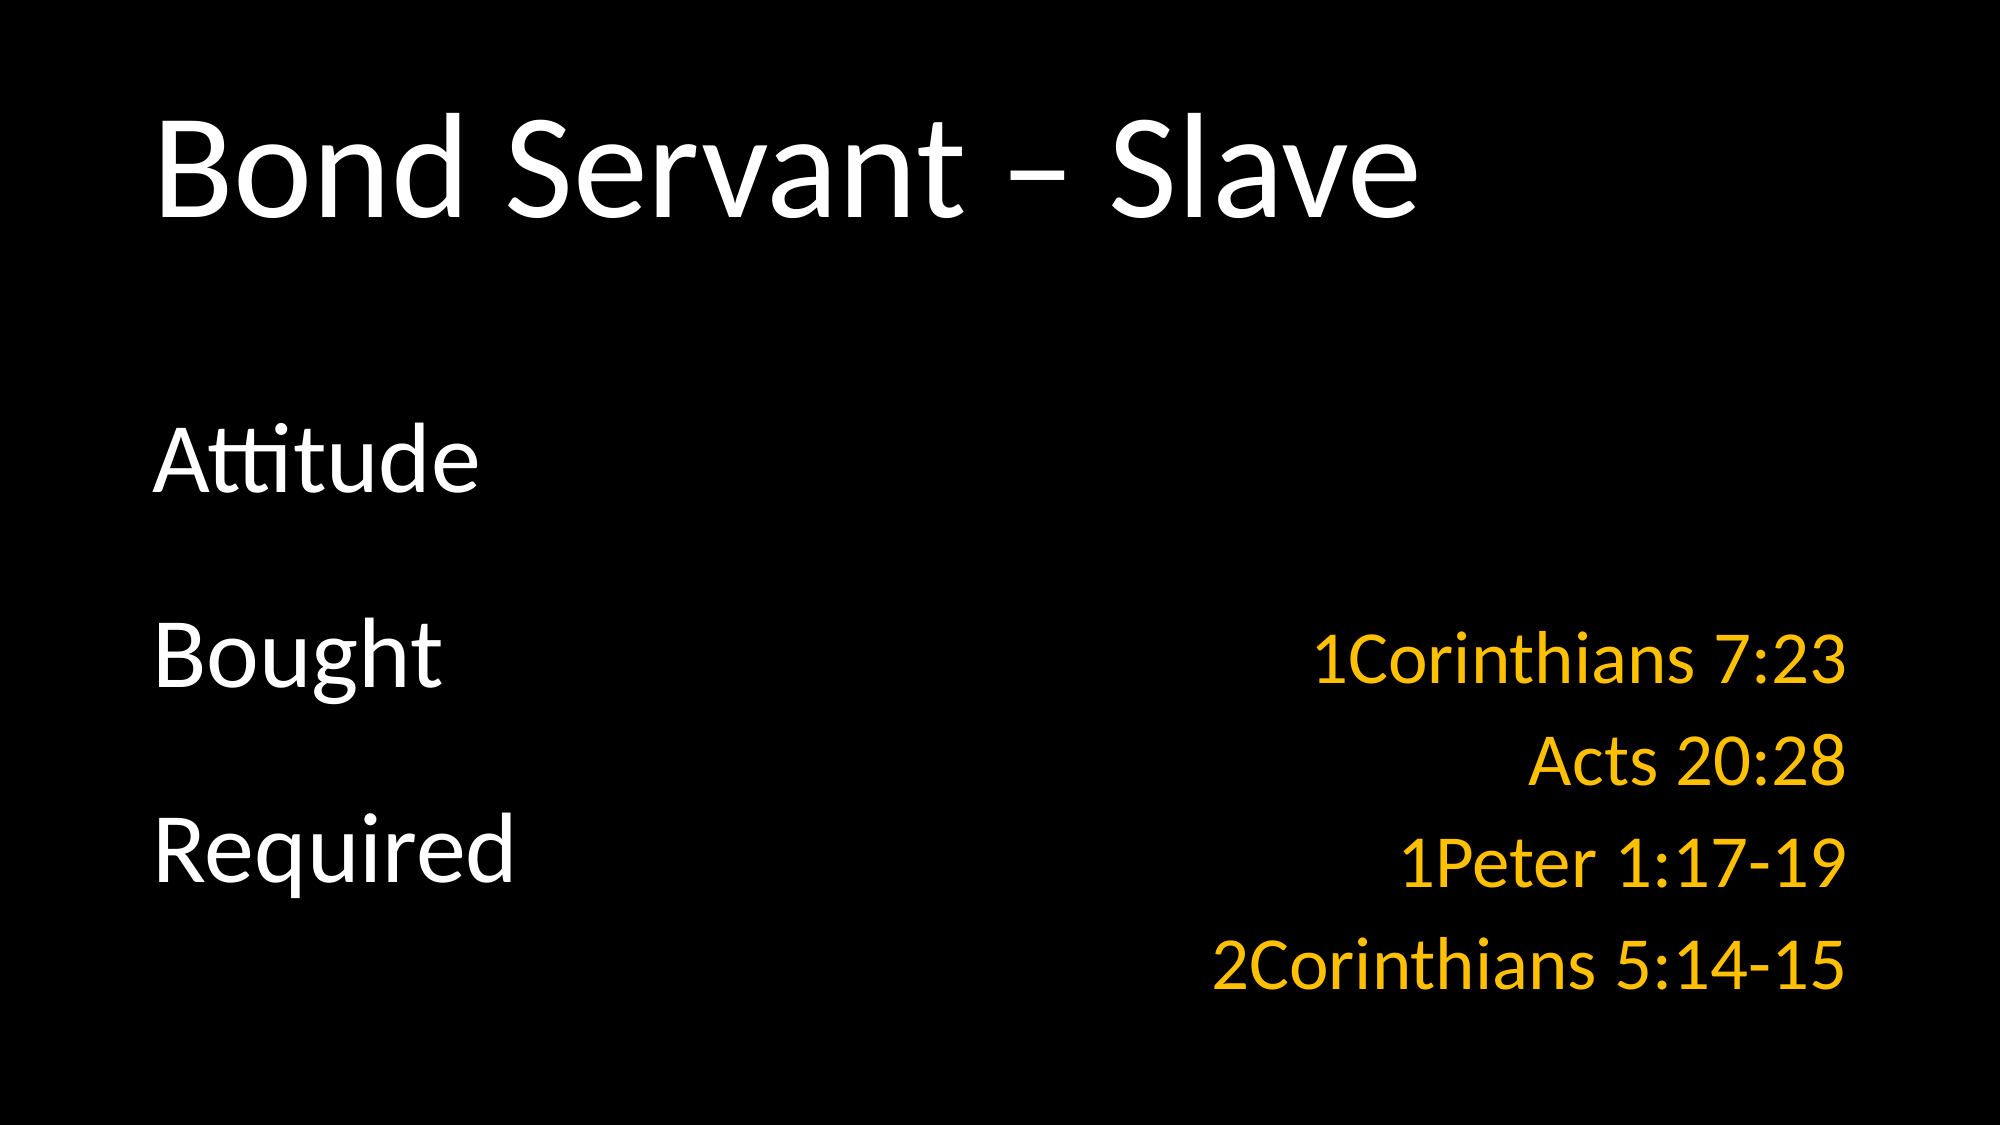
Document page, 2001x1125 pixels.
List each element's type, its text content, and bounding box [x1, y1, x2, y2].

title Bond Servant – Slave [137, 59, 1863, 278]
list Attitude Bought Required [137, 385, 988, 1014]
list 1Corinthians 7:23 Acts 20:28 1Peter 1:17-19 2Corinthians 5:14-15 [1012, 299, 1863, 1014]
